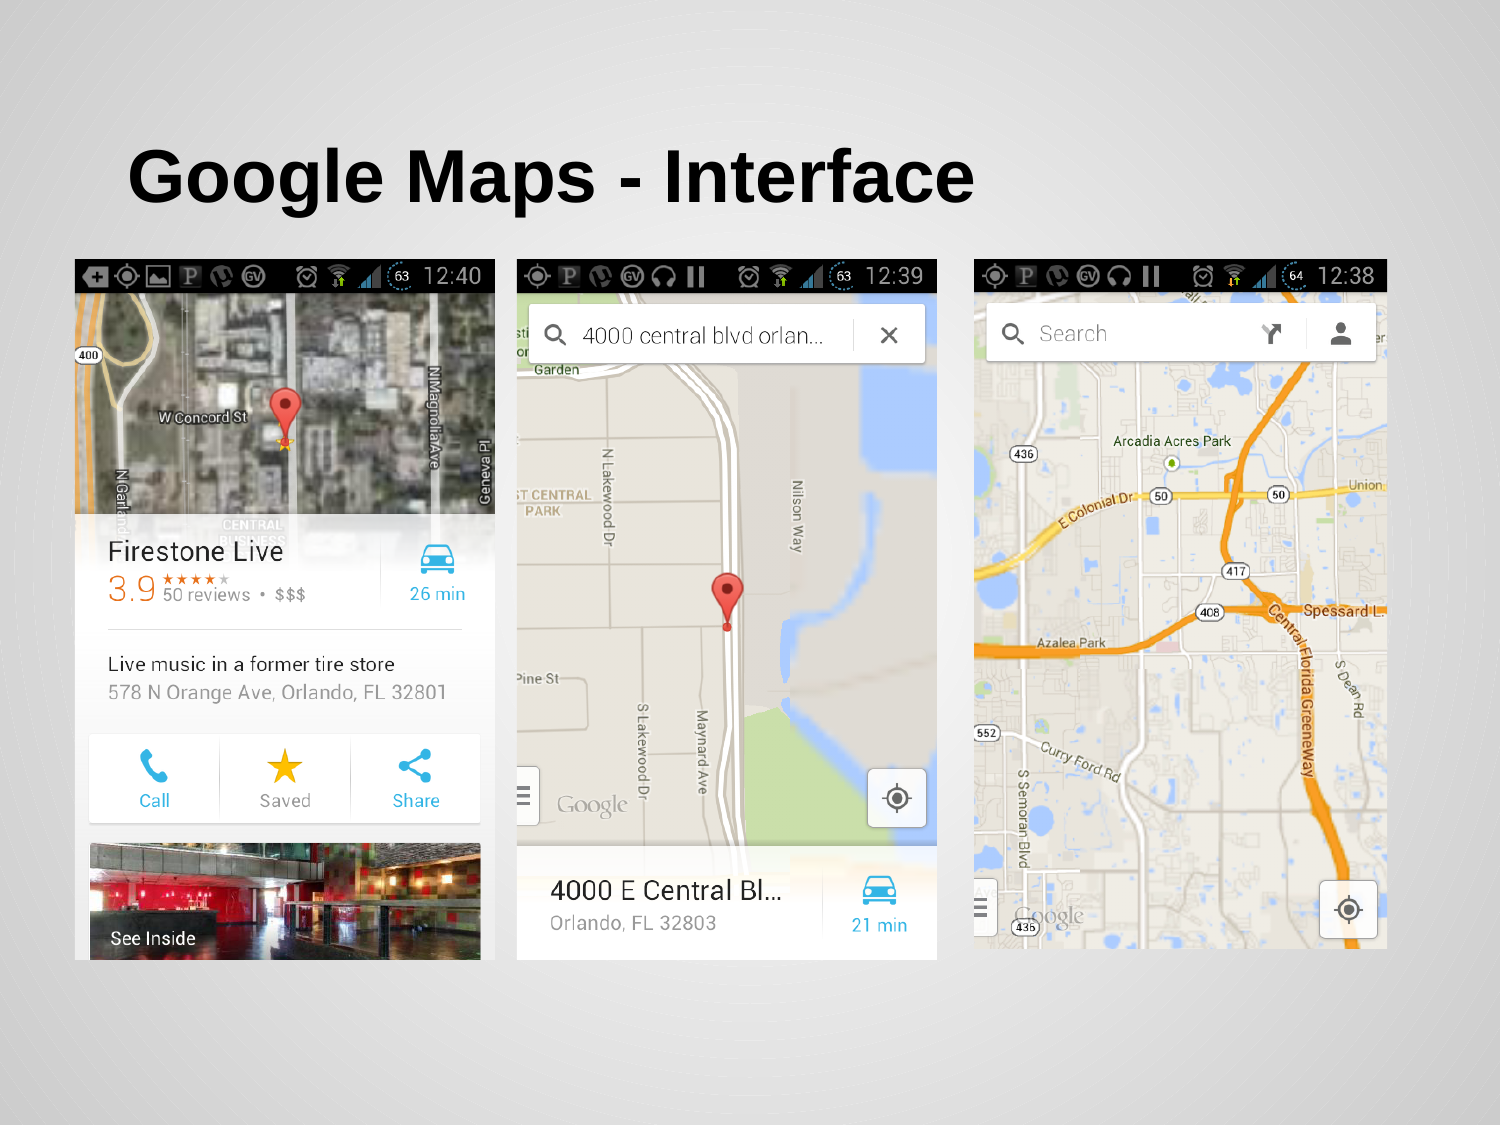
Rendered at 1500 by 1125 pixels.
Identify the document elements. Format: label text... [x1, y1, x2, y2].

text_box [974, 259, 1388, 949]
text_box [516, 259, 937, 960]
text_box [74, 259, 495, 960]
title Google Maps - Interface [75, 45, 1425, 233]
